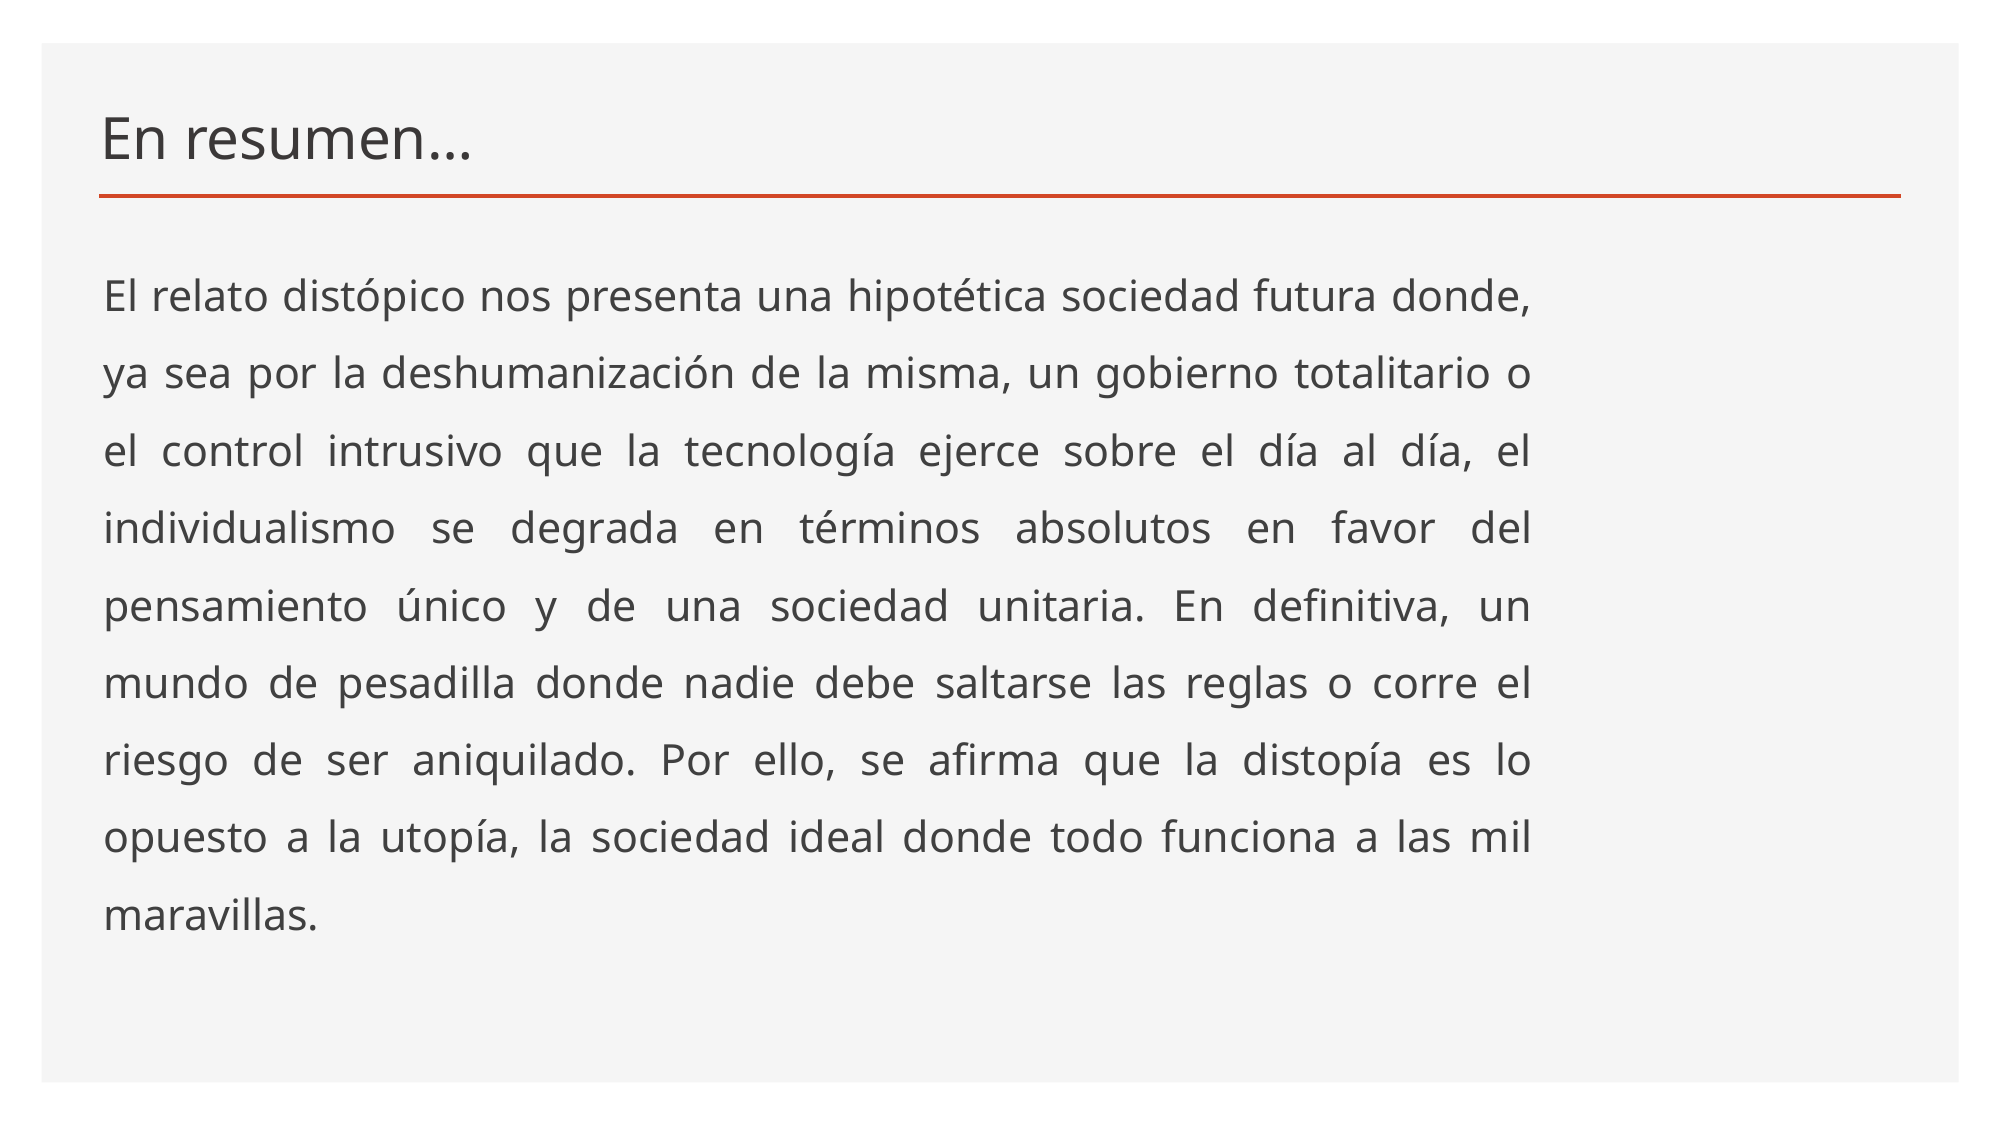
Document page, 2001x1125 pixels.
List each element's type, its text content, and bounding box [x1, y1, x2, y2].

title En resumen… [85, 73, 1214, 179]
list El relato distópico nos presenta una hipotética sociedad futura donde, ya sea por la deshumanización de la misma, un gobierno totalitario o el control intrusivo que la tecnología ejerce sobre el día al día, el individualismo se degrada en términos absolutos en favor del pensamiento único y de una sociedad unitaria. En definitiva, un mundo de pesadilla donde nadie debe saltarse las reglas o corre el riesgo de ser aniquilado. Por ello, se afirma que la distopía es lo opuesto a la utopía, la sociedad ideal donde todo funciona a las mil maravillas. [88, 235, 1548, 948]
